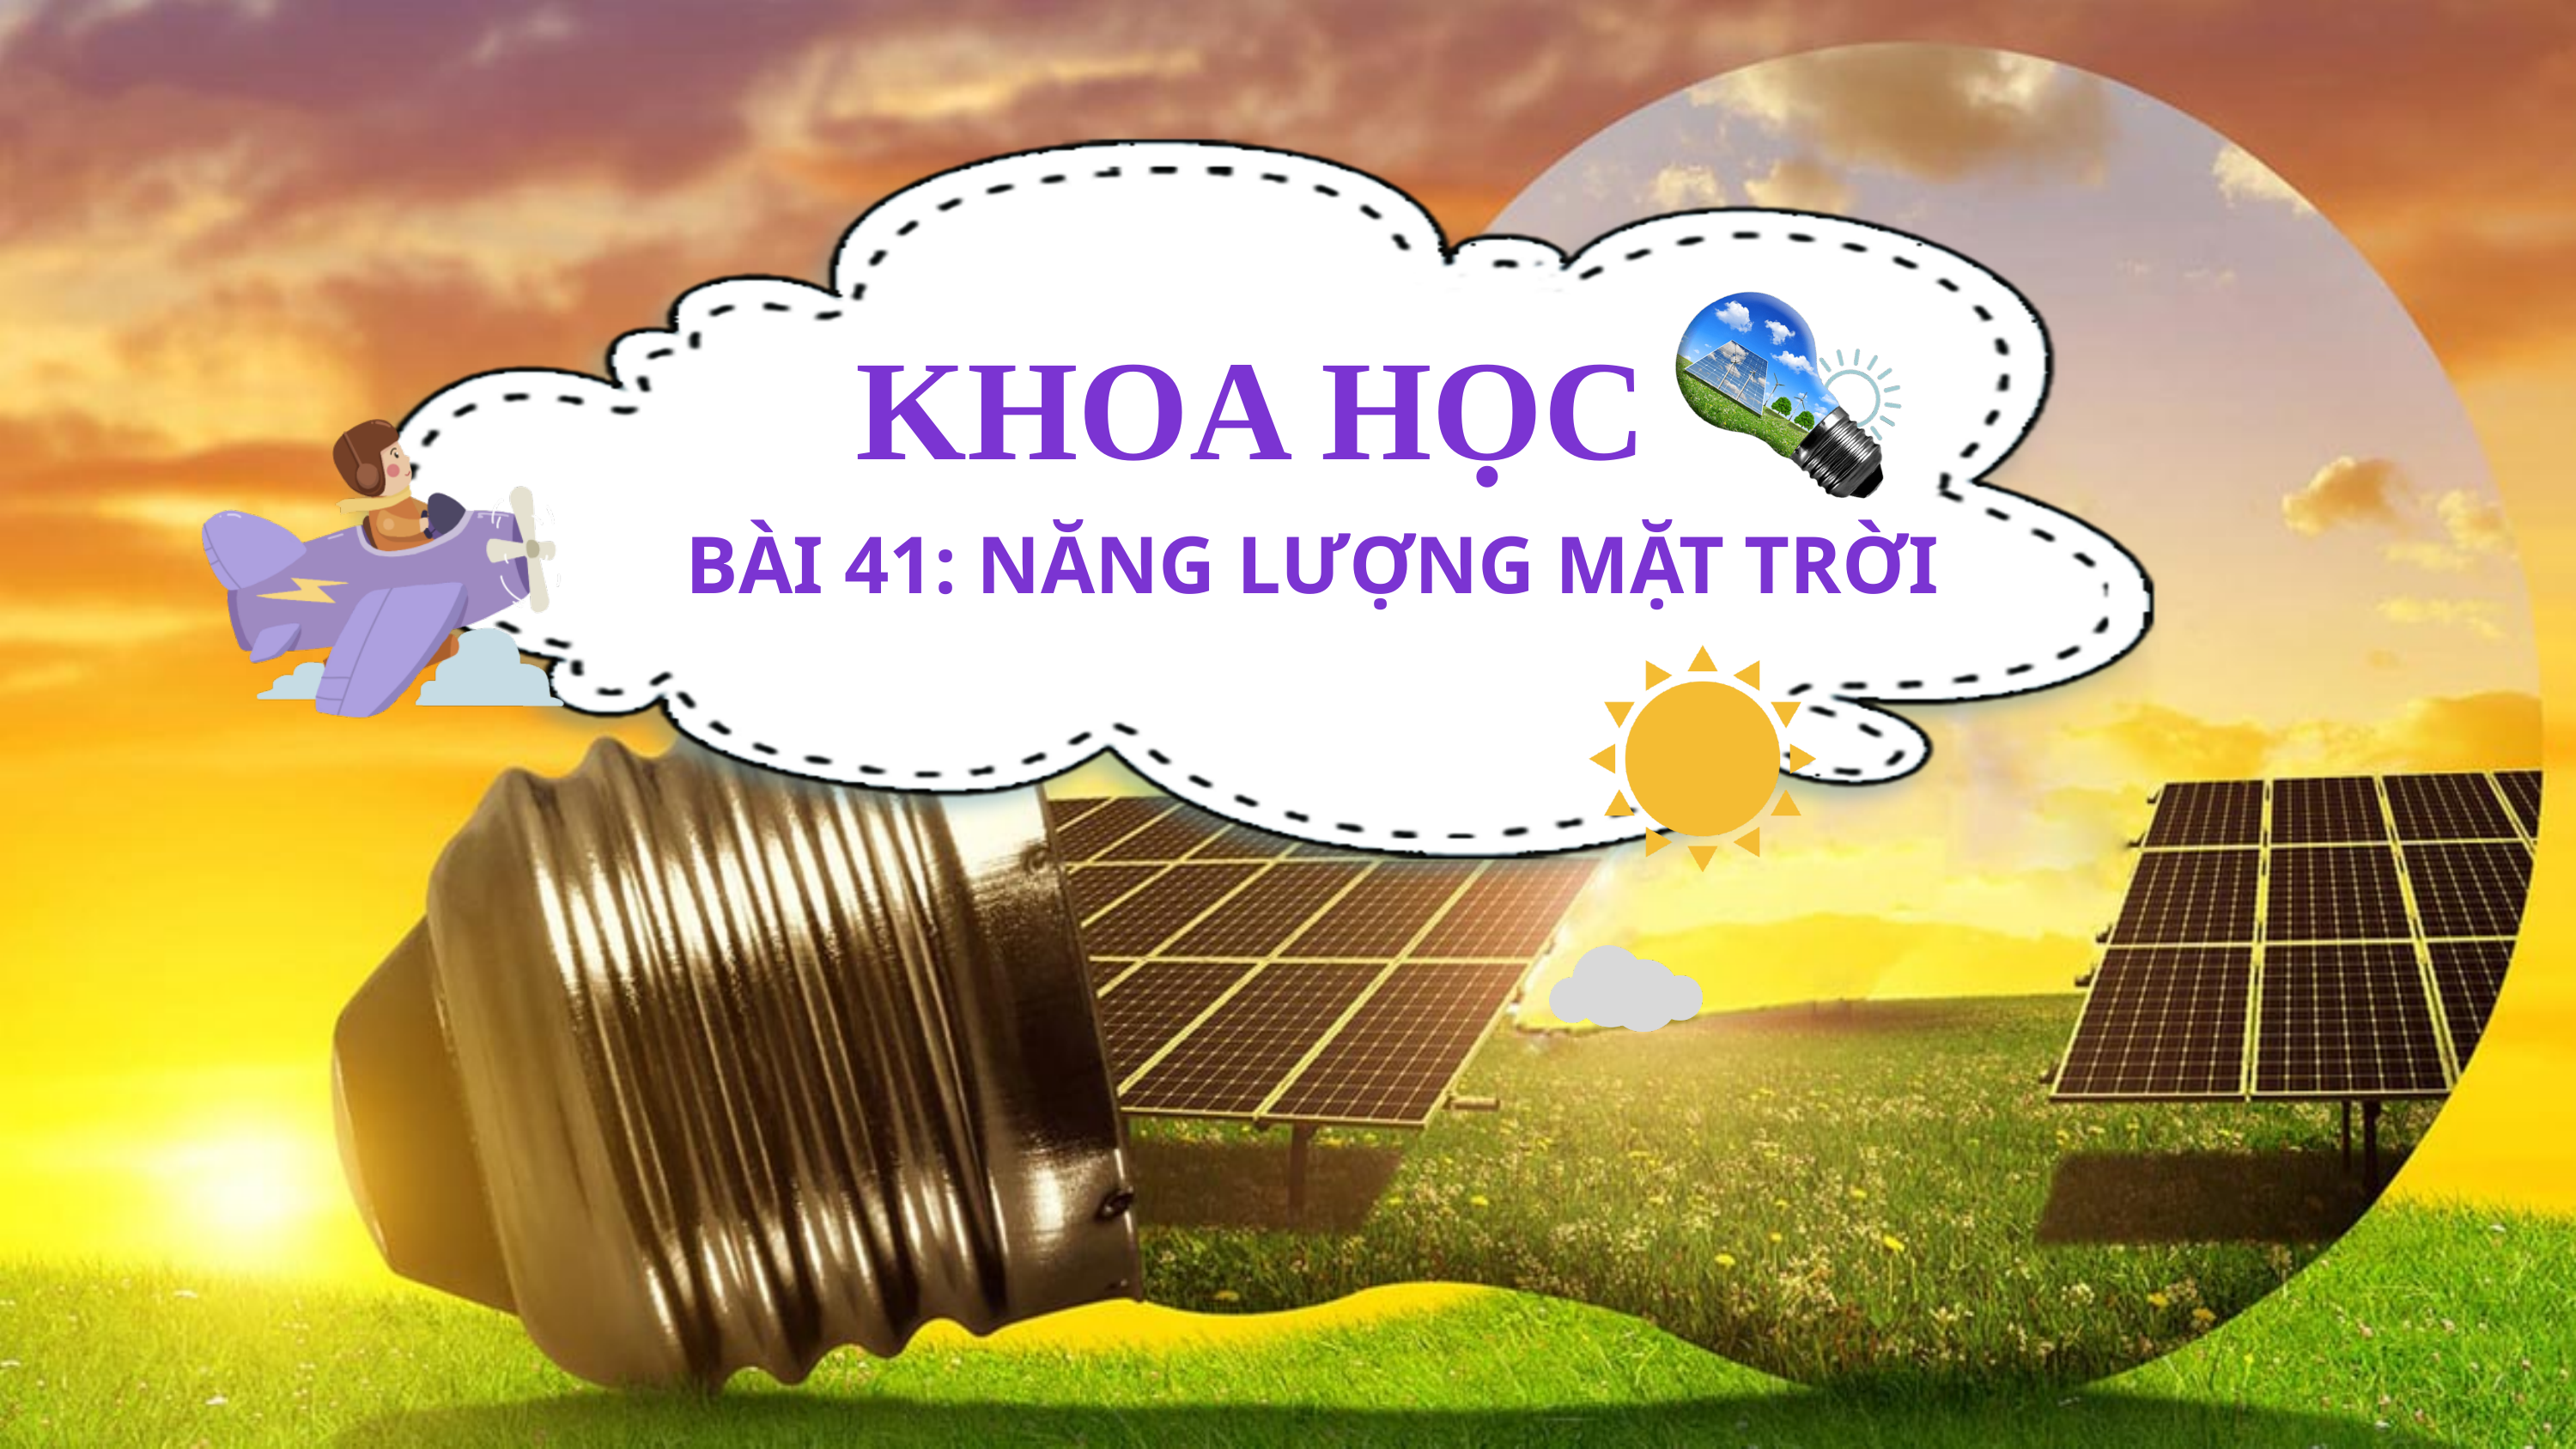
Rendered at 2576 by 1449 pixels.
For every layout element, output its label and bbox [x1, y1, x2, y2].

text_box [183, 135, 2366, 889]
picture [0, 0, 2576, 1449]
